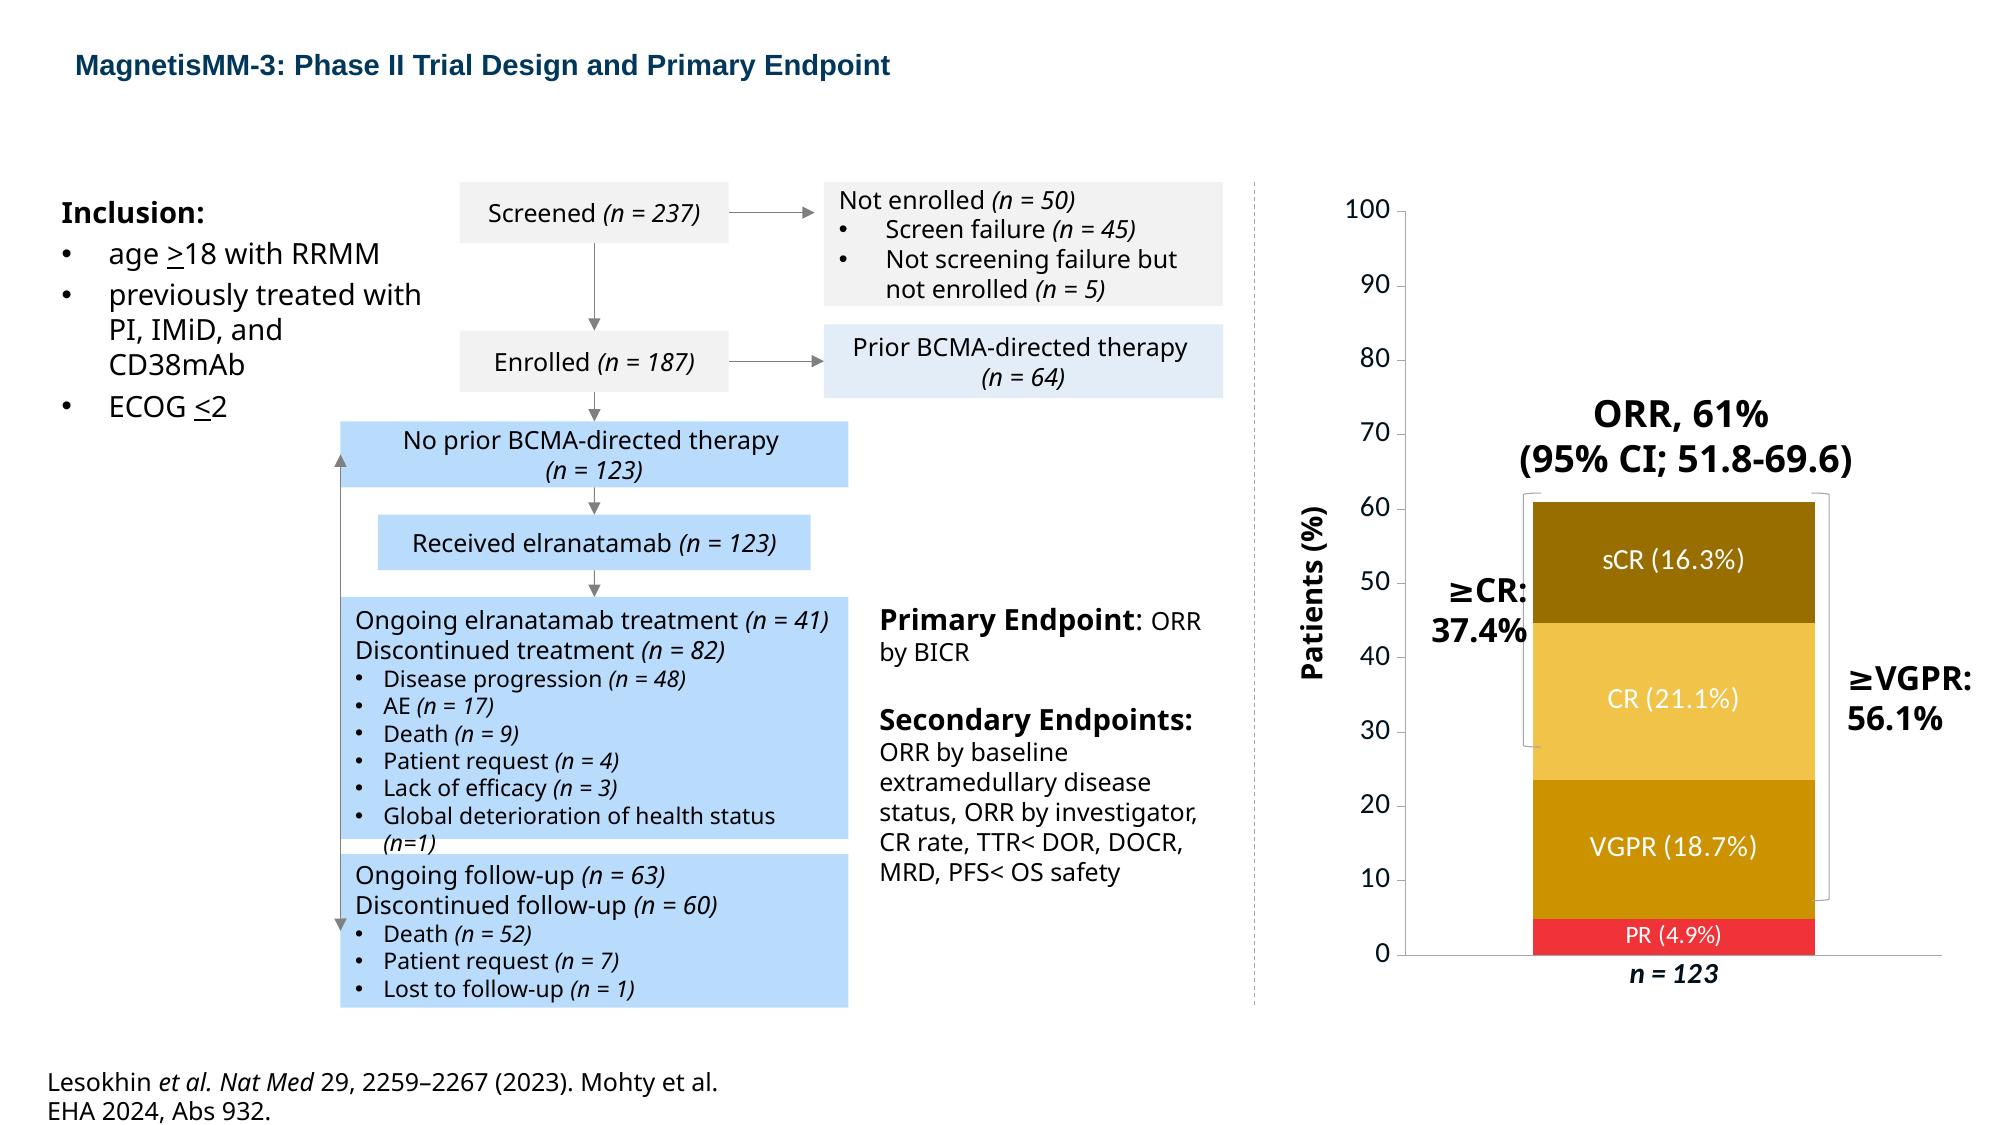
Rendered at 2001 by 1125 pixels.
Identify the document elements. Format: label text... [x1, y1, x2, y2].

text_box Primary Endpoint: ORR by BICR Secondary Endpoints: ORR by baseline extramedullary disease status, ORR by investigator, CR rate, TTR< DOR, DOCR, MRD, PFS< OS safety [864, 594, 1224, 894]
chart [1331, 180, 1955, 1008]
title MagnetisMM-3: Phase II Trial Design and Primary Endpoint [55, 31, 2000, 102]
text_box No prior BCMA-directed therapy (n = 123) [339, 420, 849, 488]
text_box Screened (n = 237) [459, 181, 730, 244]
text_box ≥VGPR: 56.1% [1955, 651, 1981, 743]
text_box Received elranatamab (n = 123) [377, 514, 812, 571]
text_box Ongoing follow-up (n = 63) Discontinued follow-up (n = 60) Death (n = 52) Patient request (n = 7) Lost to follow-up (n = 1) [339, 853, 849, 1009]
text_box Inclusion: age >18 with RRMM previously treated with PI, IMiD, and CD38mAb ECOG <2 [49, 182, 440, 435]
text_box Patients (%) [1285, 500, 1331, 688]
text_box Not enrolled (n = 50) Screen failure (n = 45) Not screening failure but not enrolled (n = 5) [823, 181, 1224, 307]
text_box Prior BCMA-directed therapy (n = 64) [823, 323, 1224, 399]
text_box Lesokhin et al. Nat Med 29, 2259–2267 (2023). Mohty et al. EHA 2024, Abs 932. [47, 1069, 773, 1125]
text_box Ongoing elranatamab treatment (n = 41) Discontinued treatment (n = 82) Disease progression (n = 48) AE (n = 17) Death (n = 9) Patient request (n = 4) Lack of efficacy (n = 3) Global deterioration of health status (n=1) [343, 596, 849, 840]
text_box Enrolled (n = 187) [459, 330, 730, 393]
